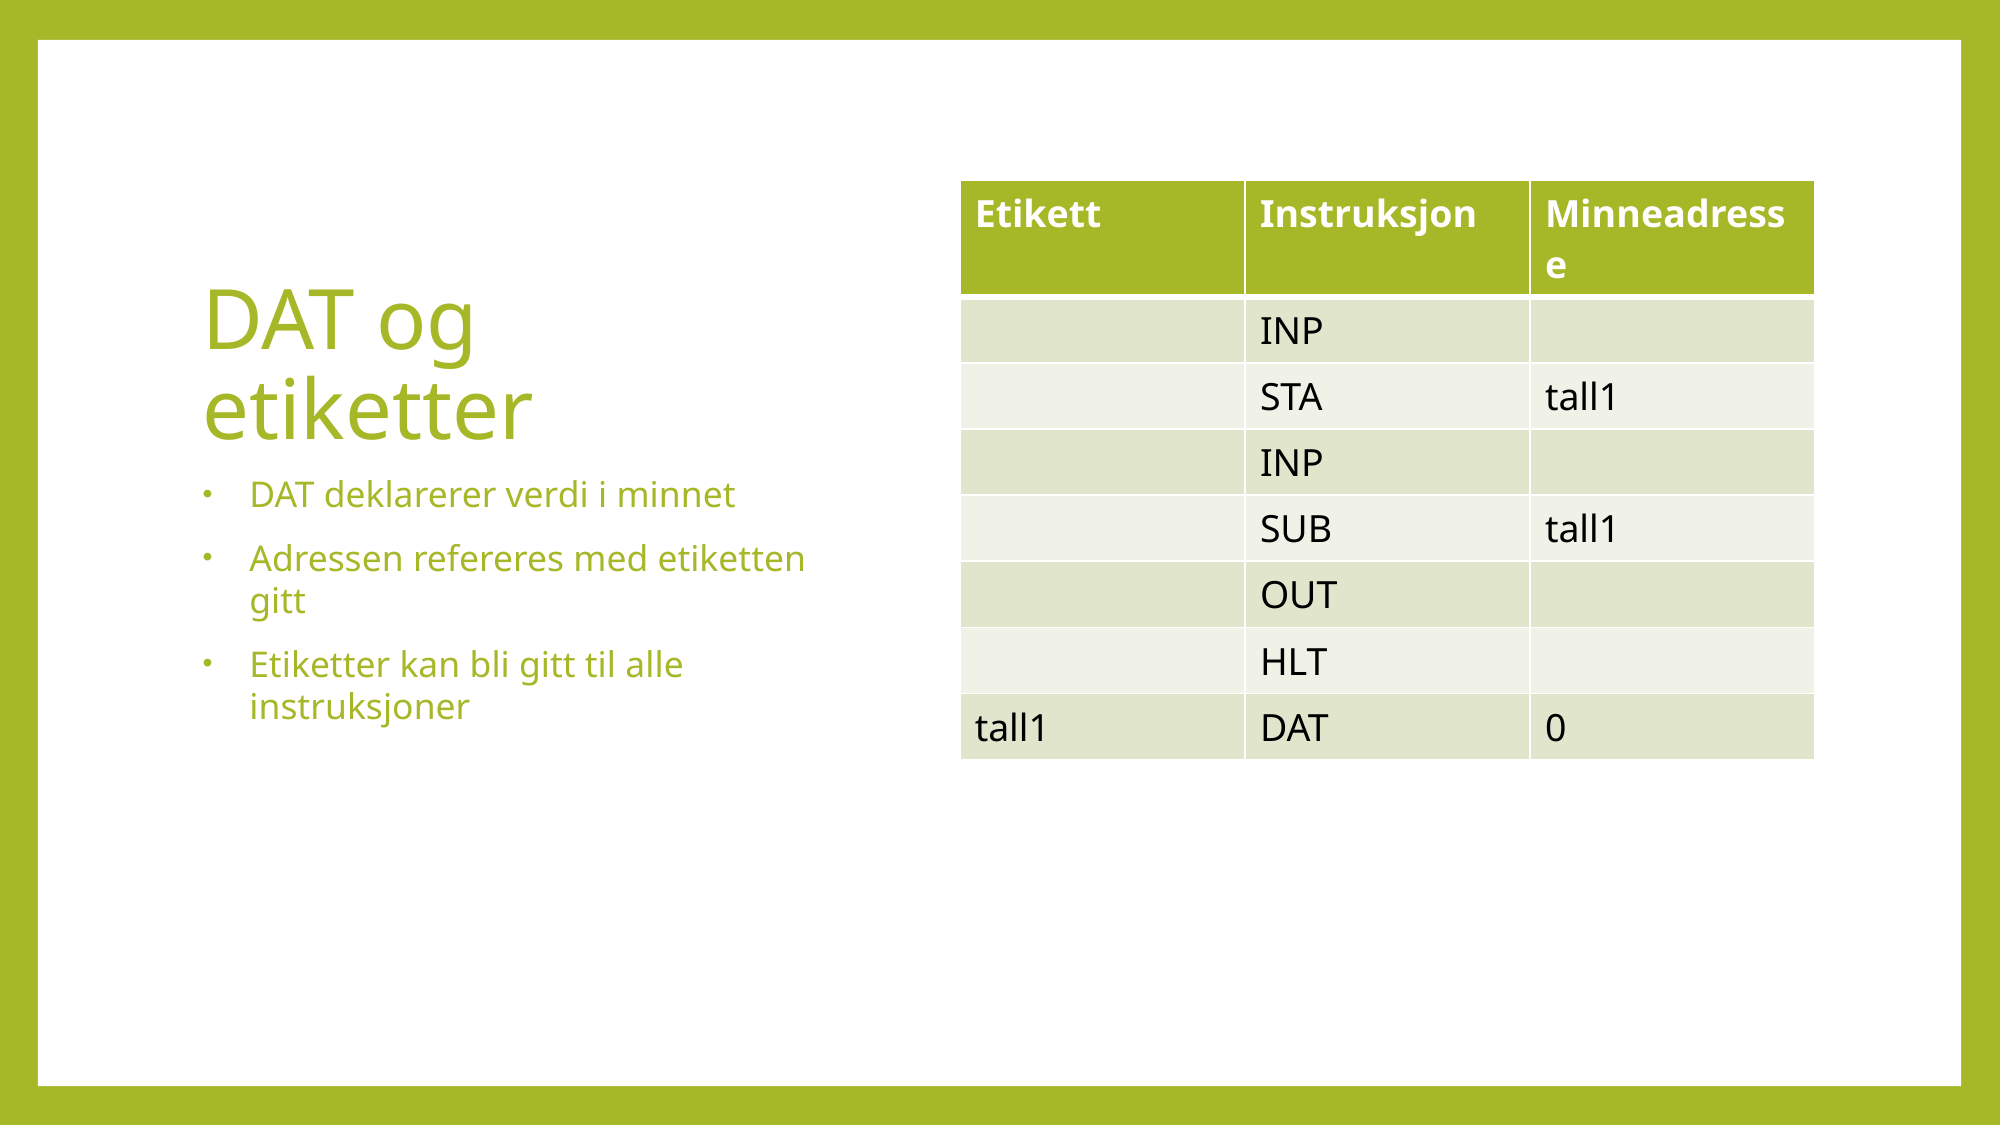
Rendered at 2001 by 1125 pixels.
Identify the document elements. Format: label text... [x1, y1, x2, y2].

table_cell [1531, 430, 1814, 494]
table_cell STA [1246, 364, 1529, 428]
table_cell DAT [1246, 694, 1529, 759]
table_cell tall1 [1531, 364, 1814, 428]
table_cell tall1 [961, 694, 1244, 759]
table_cell HLT [1246, 628, 1529, 693]
table_cell [961, 364, 1244, 428]
table_cell tall1 [1531, 496, 1814, 560]
table_cell [1531, 562, 1814, 627]
table_cell [1531, 628, 1814, 693]
table_cell OUT [1246, 562, 1529, 627]
table_cell 0 [1531, 694, 1814, 759]
table_cell INP [1246, 300, 1529, 362]
list DAT deklarerer verdi i minnet Adressen refereres med etiketten gitt Etiketter kan bli gitt til alle instruksjoner [187, 464, 833, 960]
table_header Instruksjon [1246, 181, 1529, 294]
table_cell [1531, 300, 1814, 362]
table_header Minneadresse [1531, 181, 1814, 294]
table_cell [961, 496, 1244, 560]
table_cell [961, 562, 1244, 627]
table_cell [961, 300, 1244, 362]
table_cell INP [1246, 430, 1529, 494]
table_cell [961, 430, 1244, 494]
title DAT og etiketter [187, 179, 833, 464]
table_cell SUB [1246, 496, 1529, 560]
table_cell [961, 628, 1244, 693]
table_header Etikett [961, 181, 1244, 294]
